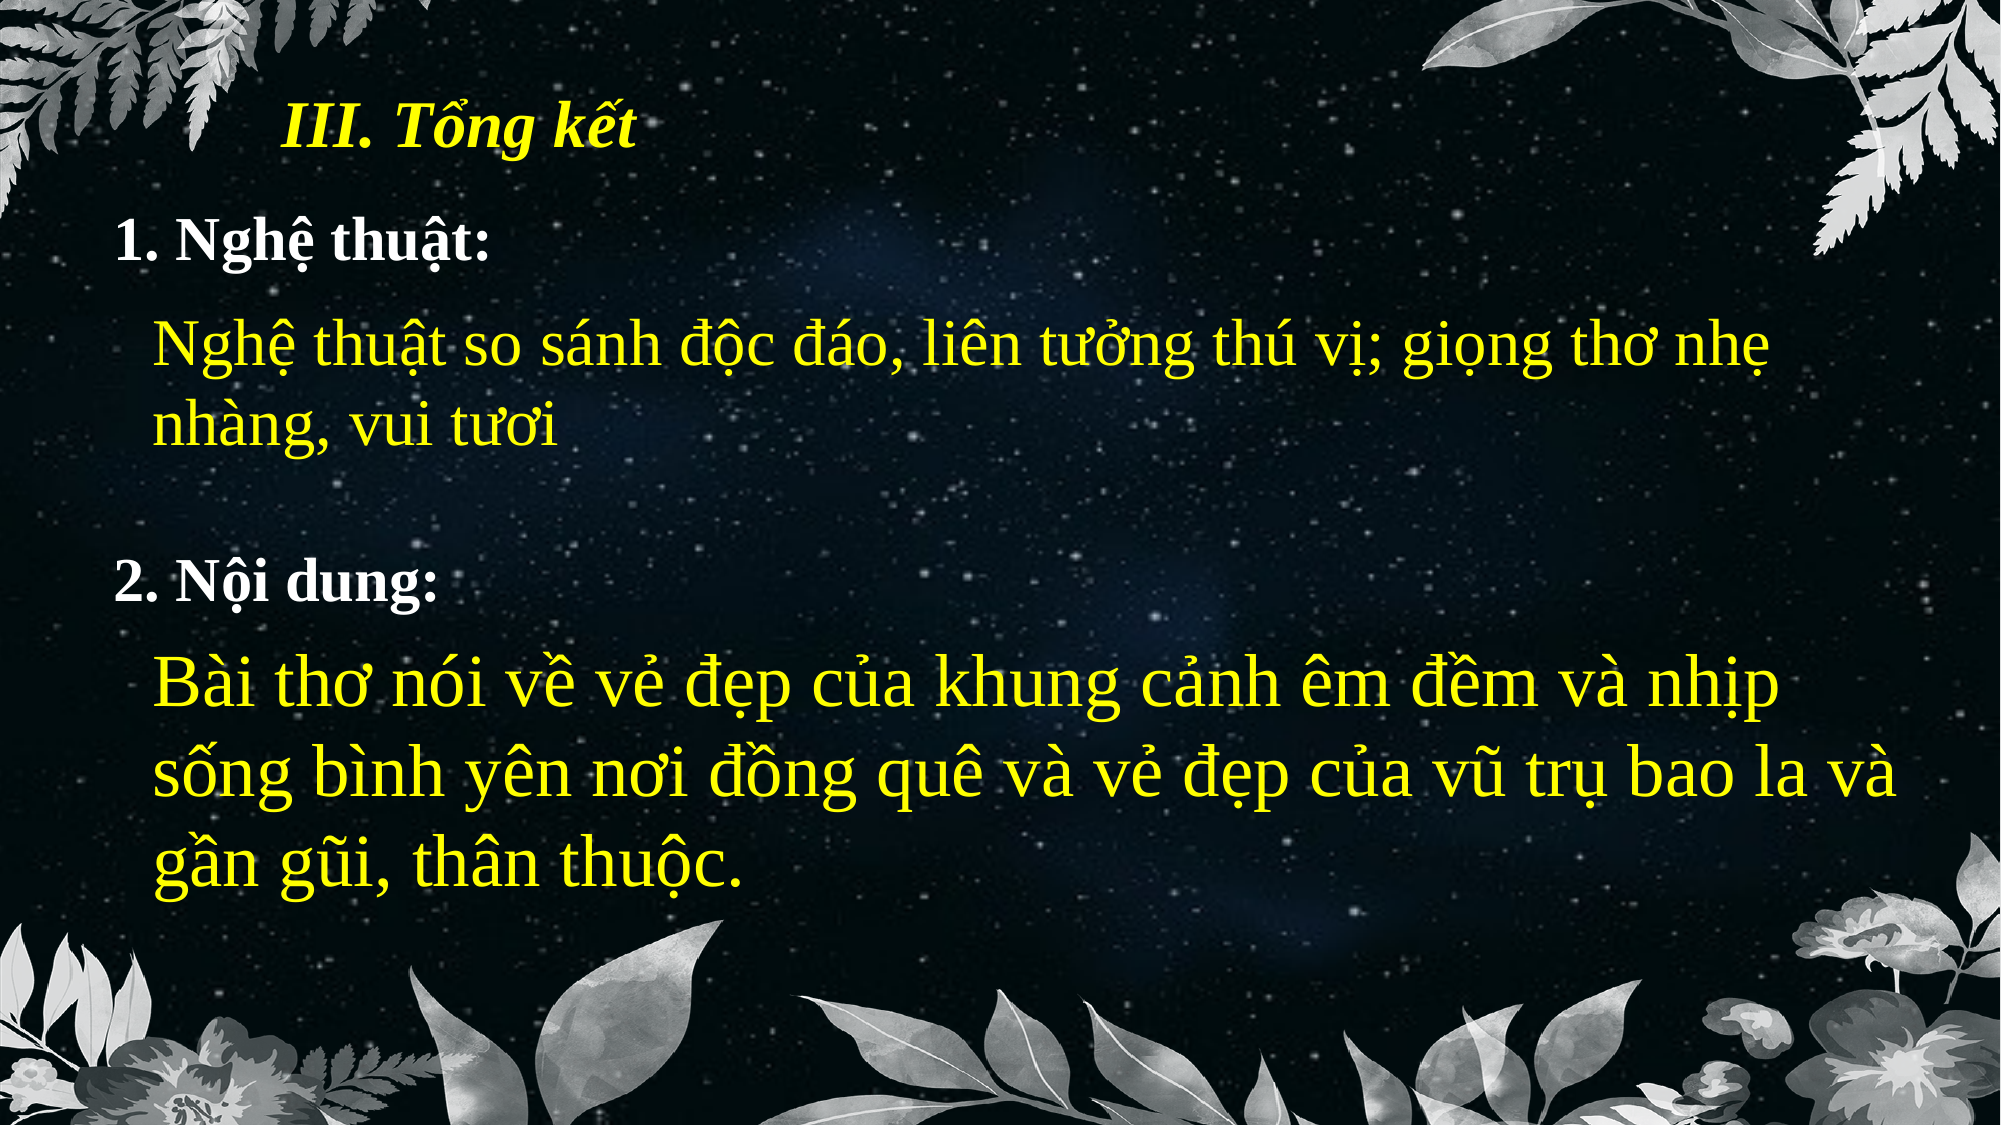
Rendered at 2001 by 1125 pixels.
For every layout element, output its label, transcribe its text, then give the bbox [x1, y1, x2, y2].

text_box 2. Nội dung: [98, 520, 618, 622]
text_box III. Tổng kết [435, 61, 1000, 169]
picture [0, 0, 2001, 1125]
text_box Nghệ thuật so sánh độc đáo, liên tưởng thú vị; giọng thơ nhẹ nhàng, vui tươi [137, 291, 1956, 466]
text_box 1. Nghệ thuật: [98, 179, 618, 280]
text_box Bài thơ nói về vẻ đẹp của khung cảnh êm đềm và nhịp sống bình yên nơi đồng quê và vẻ đẹp của vũ trụ bao la và gần gũi, thân thuộc. [137, 624, 1956, 831]
